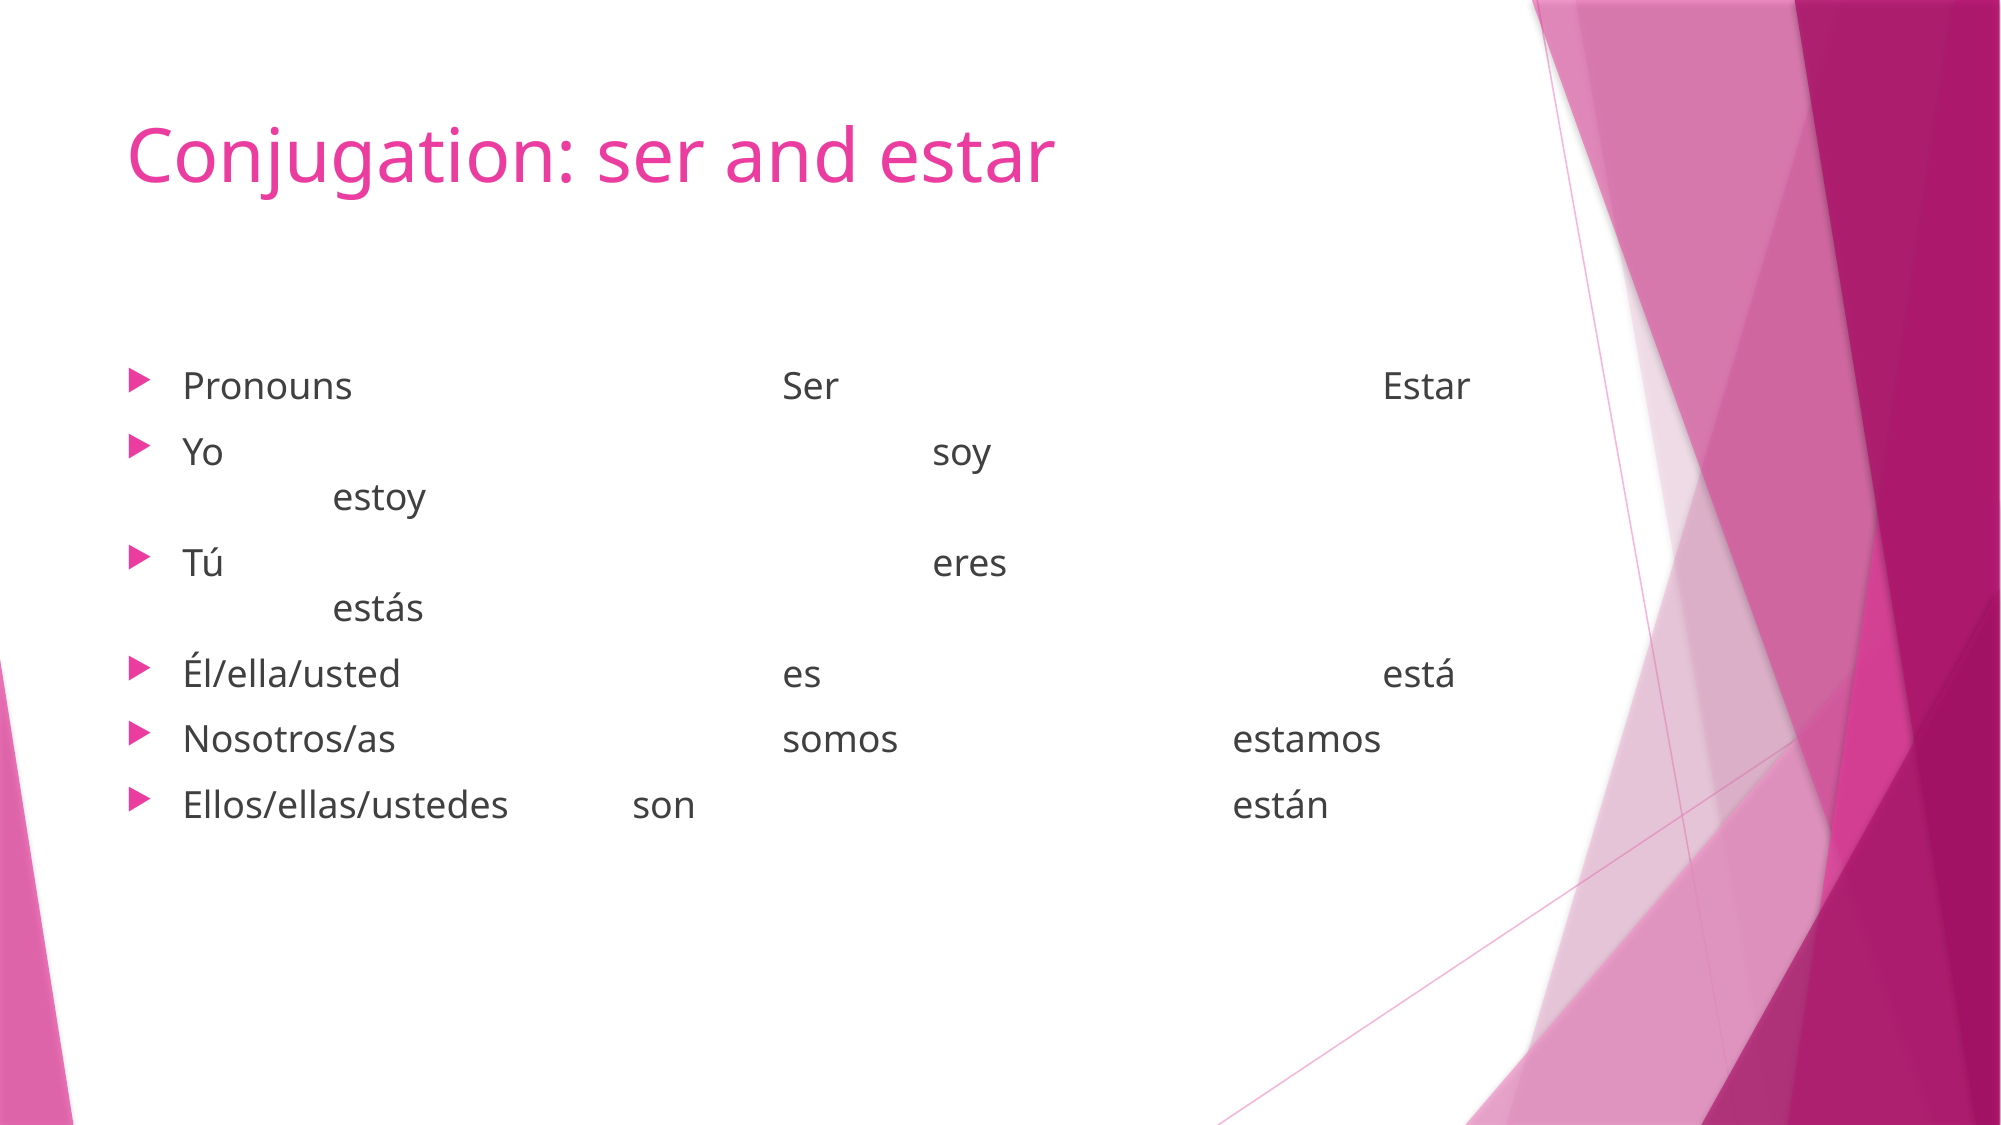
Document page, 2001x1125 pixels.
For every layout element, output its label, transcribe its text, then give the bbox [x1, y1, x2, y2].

title Conjugation: ser and estar [111, 99, 1522, 317]
list Pronouns Ser Estar Yo soy estoy Tú eres estás Él/ella/usted es está Nosotros/as somos estamos Ellos/ellas/ustedes son están [111, 354, 1522, 992]
